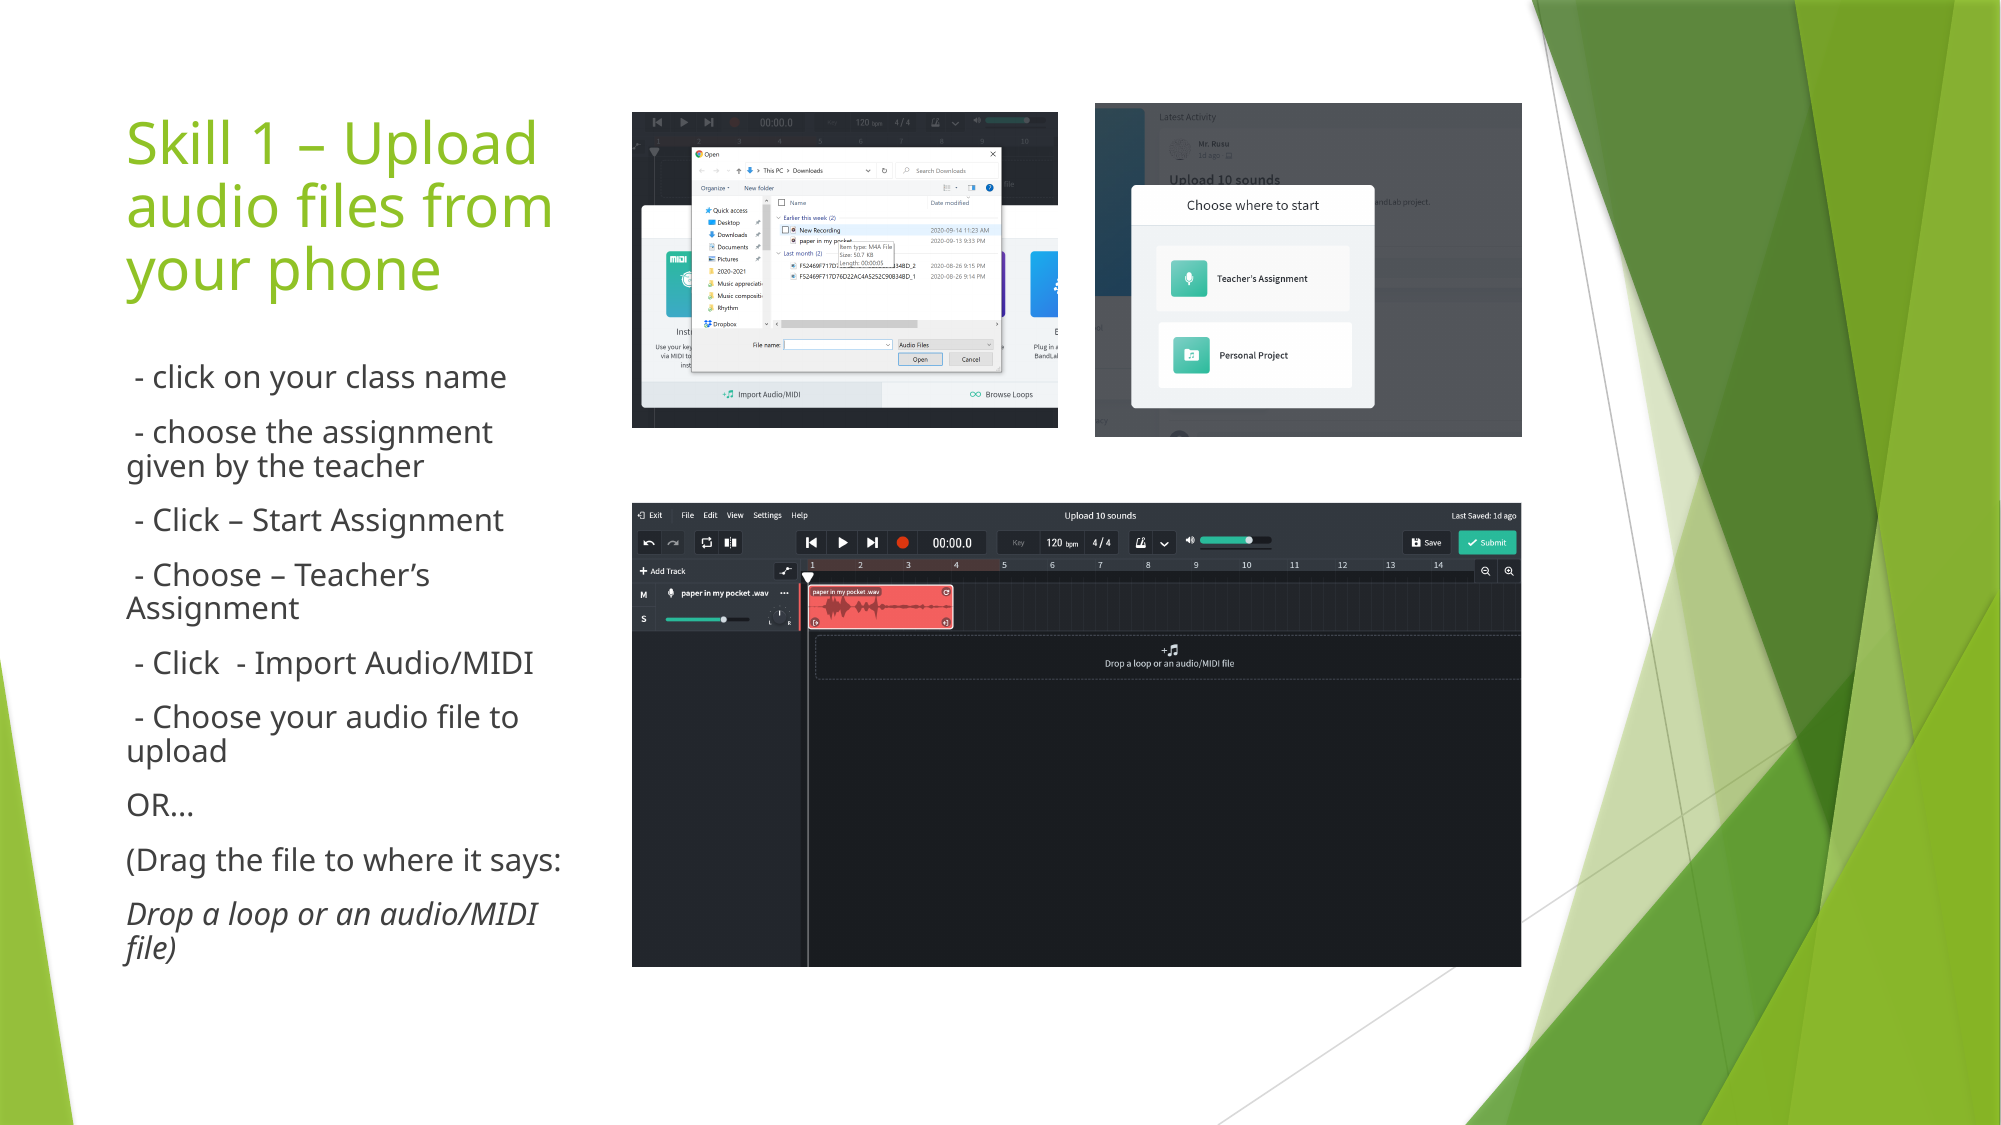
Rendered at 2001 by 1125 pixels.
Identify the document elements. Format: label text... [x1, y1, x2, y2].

picture [631, 112, 1059, 429]
picture [631, 501, 1522, 967]
title Skill 1 – Upload audio files from your phone [111, 99, 592, 317]
picture [1094, 103, 1522, 438]
list - click on your class name - choose the assignment given by the teacher - Click – Start Assignment - Choose – Teacher’s Assignment - Click - Import Audio/MIDI - Choose your audio file to upload OR… (Drag the file to where it says: Drop a loop or an audio/MIDI file) [111, 354, 592, 992]
